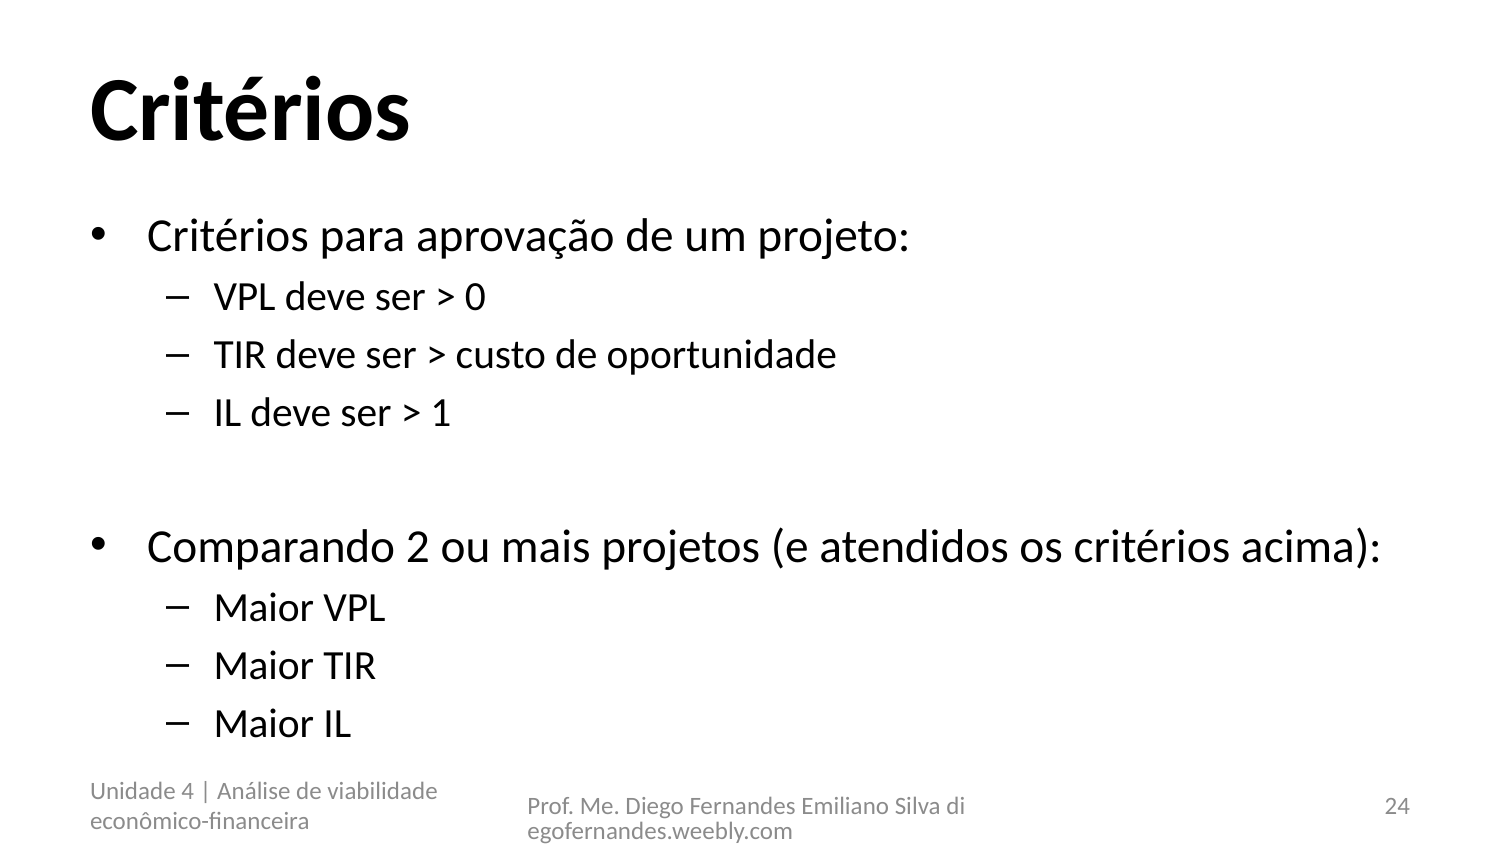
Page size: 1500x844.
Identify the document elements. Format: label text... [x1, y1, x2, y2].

title Critérios [75, 33, 1425, 175]
slide_number Unidade 4 | Análise de viabilidade econômico-financeira [75, 782, 467, 827]
list Critérios para aprovação de um projeto: VPL deve ser > 0 TIR deve ser > custo de oportunidade IL deve ser > 1 Comparando 2 ou mais projetos (e atendidos os critérios acima): Maior VPL Maior TIR Maior IL [75, 196, 1425, 754]
footer Prof. Me. Diego Fernandes Emiliano Silva diegofernandes.weebly.com [512, 782, 988, 827]
slide_number 24 [1074, 782, 1425, 827]
